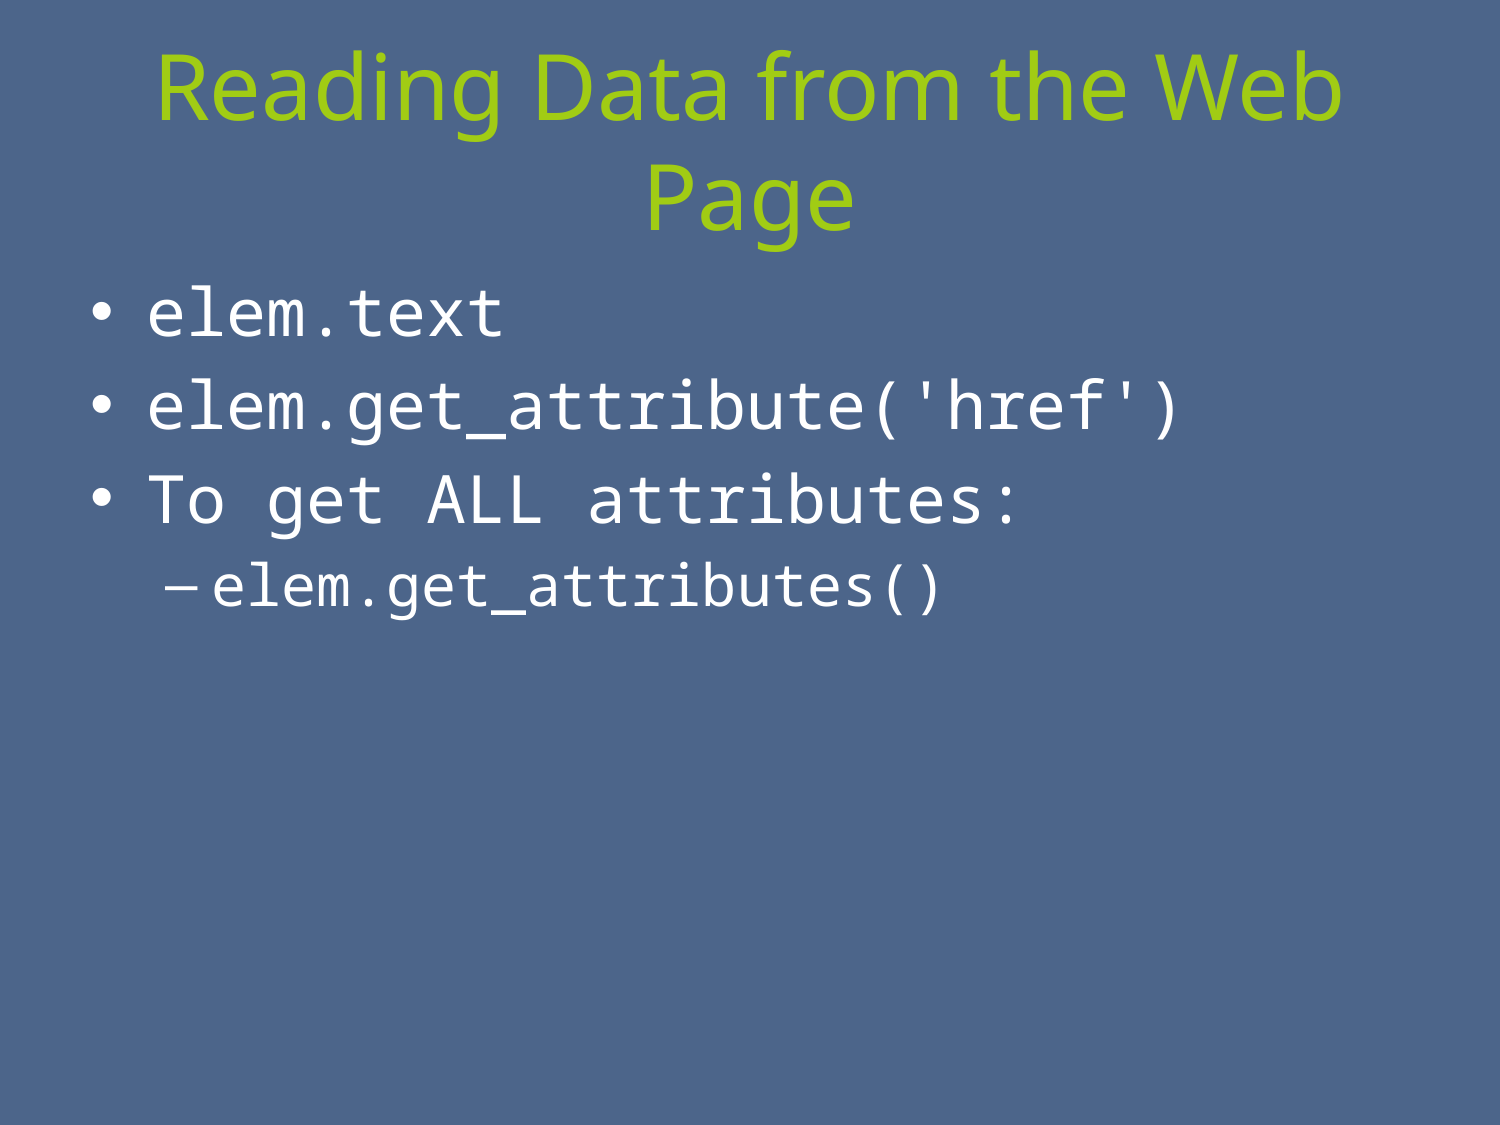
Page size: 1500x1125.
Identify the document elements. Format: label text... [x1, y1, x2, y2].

list elem.text elem.get_attribute('href') To get ALL attributes: elem.get_attributes() [75, 262, 1425, 1005]
title Reading Data from the Web Page [75, 45, 1425, 233]
